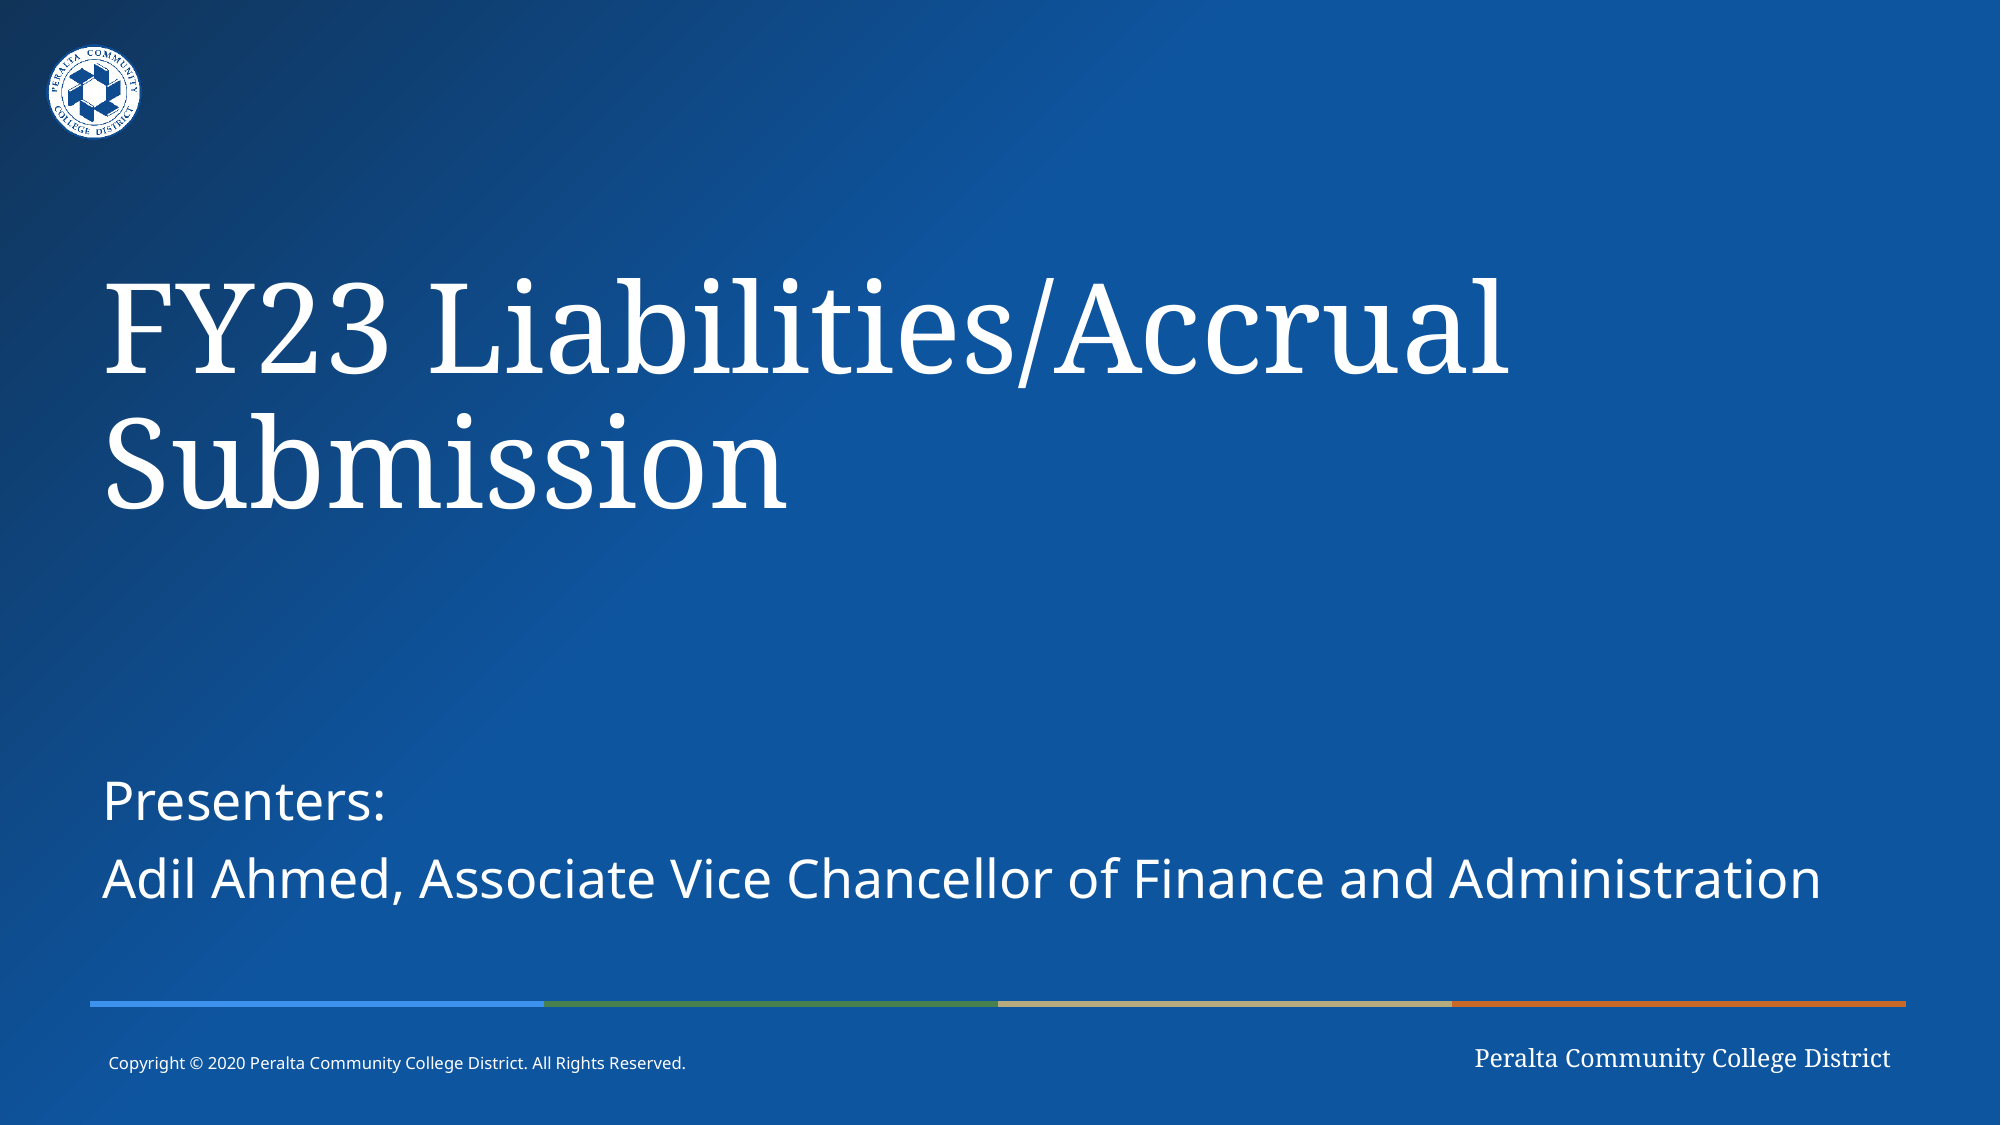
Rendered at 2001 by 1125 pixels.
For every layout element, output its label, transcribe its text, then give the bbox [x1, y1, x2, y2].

title FY23 Liabilities/Accrual Submission [87, 198, 1907, 605]
subtitle Presenters: Adil Ahmed, Associate Vice Chancellor of Finance and Administration [87, 605, 1907, 922]
picture [46, 44, 142, 140]
